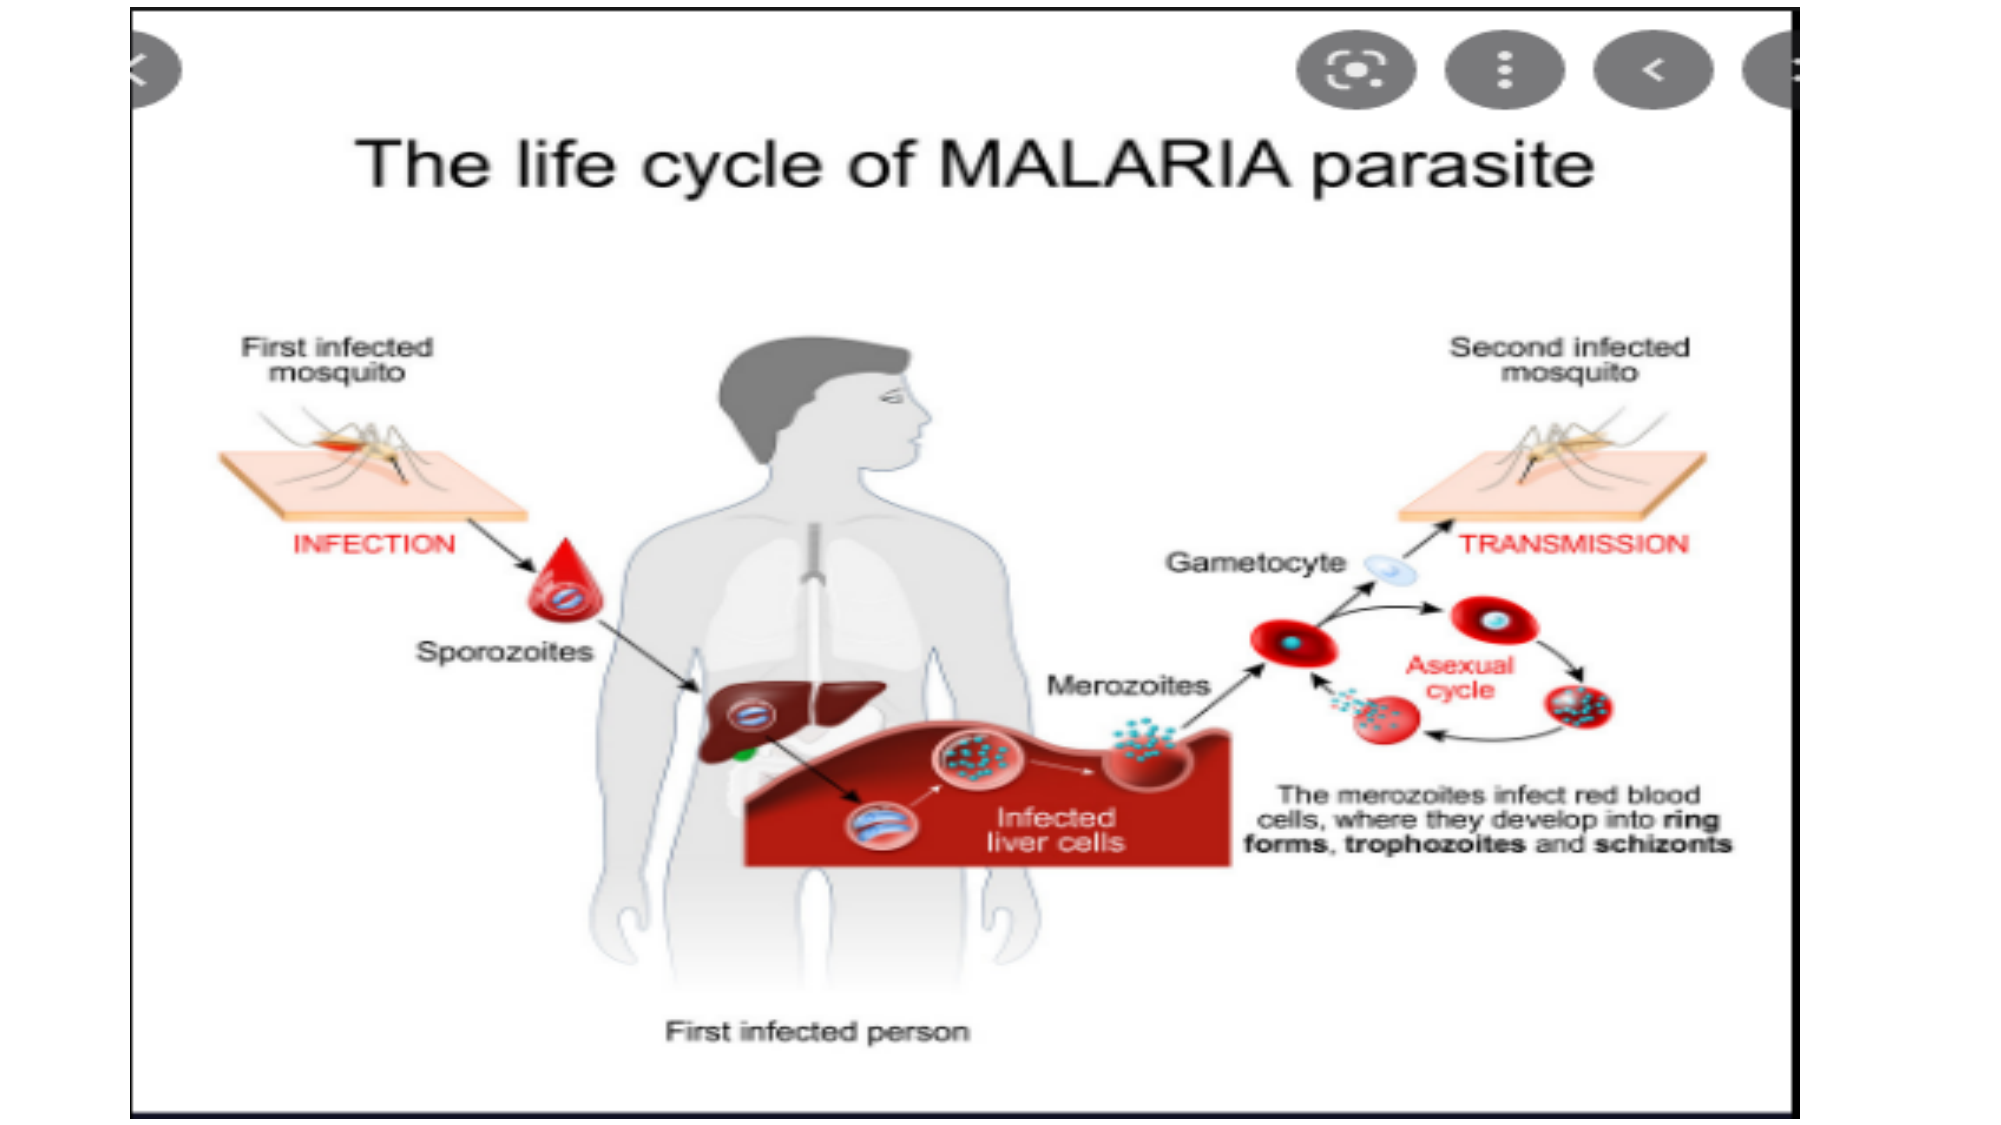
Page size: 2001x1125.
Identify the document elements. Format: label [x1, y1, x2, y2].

picture [130, 7, 1800, 1119]
